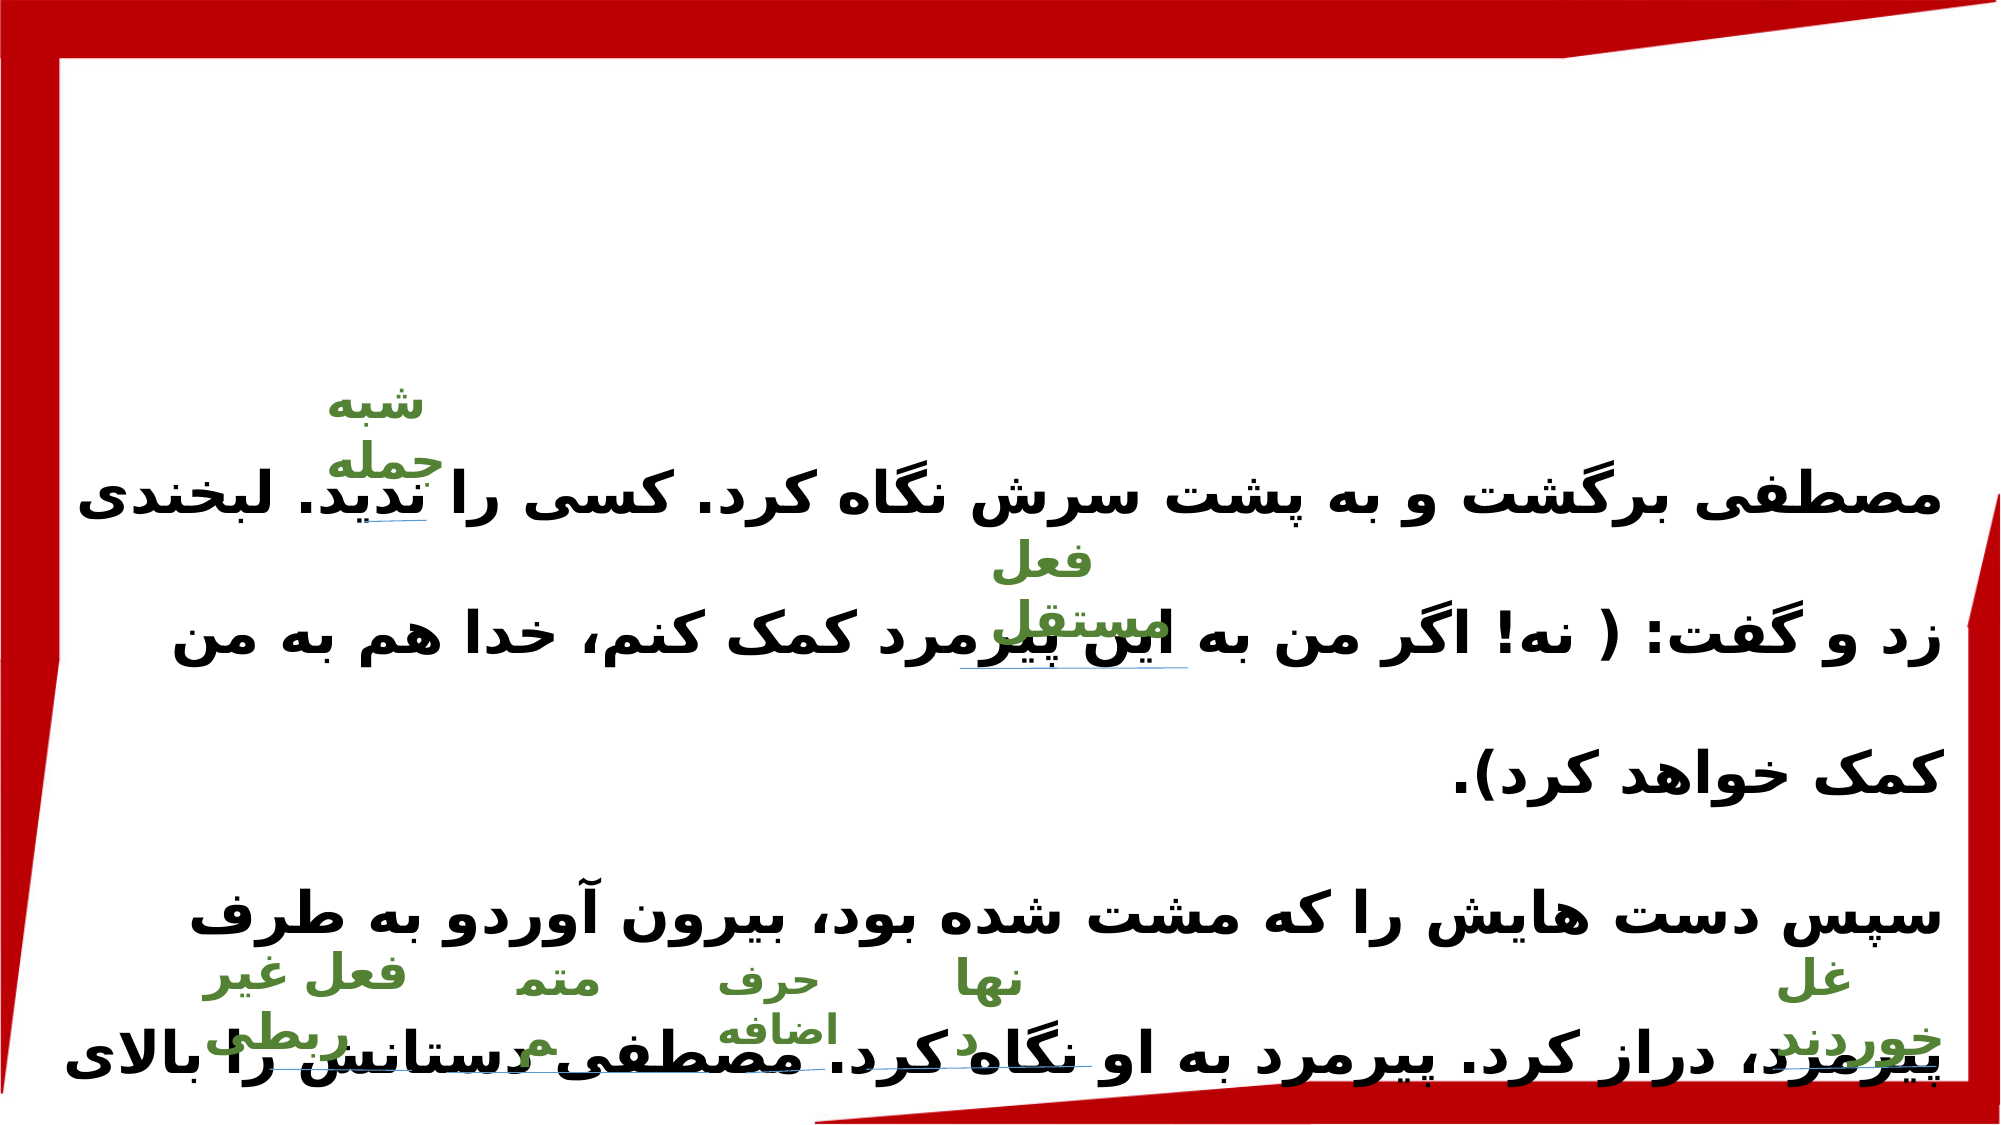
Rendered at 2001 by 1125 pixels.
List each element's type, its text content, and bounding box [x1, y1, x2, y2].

text_box شبه جمله [311, 360, 503, 496]
text_box حرف اضافه [702, 945, 918, 1061]
text_box متمم [502, 937, 637, 1072]
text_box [1772, 1066, 1937, 1070]
text_box غل خوردند [1760, 937, 1976, 1073]
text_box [745, 1069, 825, 1073]
text_box مصطفی برگشت و به پشت سرش نگاه کرد. کسی را ندید. لبخندی زد و گفت: ( نه! اگر من به این پیرمرد کمک کنم، خدا هم به من کمک خواهد کرد). سپس دست هایش را که مشت شده بود، بیرون آوردو به طرف پیرمرد، دراز کرد. پیرمرد به او نگاه کرد. مصطفی دستانش را بالای دست های پیرمرد گرفت. وقتی مشت مصطفی باز شد، سکه ها غلتیدند و داخل دست پیرمرد قرار گرفتند. لبخند شادی، روی لب های پیرمرد نشست. [22, 378, 1960, 1125]
picture [0, 0, 2001, 1125]
text_box فعل غیر ربطی [189, 931, 464, 1067]
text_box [866, 1066, 1093, 1070]
text_box نهاد [939, 937, 1042, 1066]
text_box فعل مستقل [975, 520, 1232, 655]
